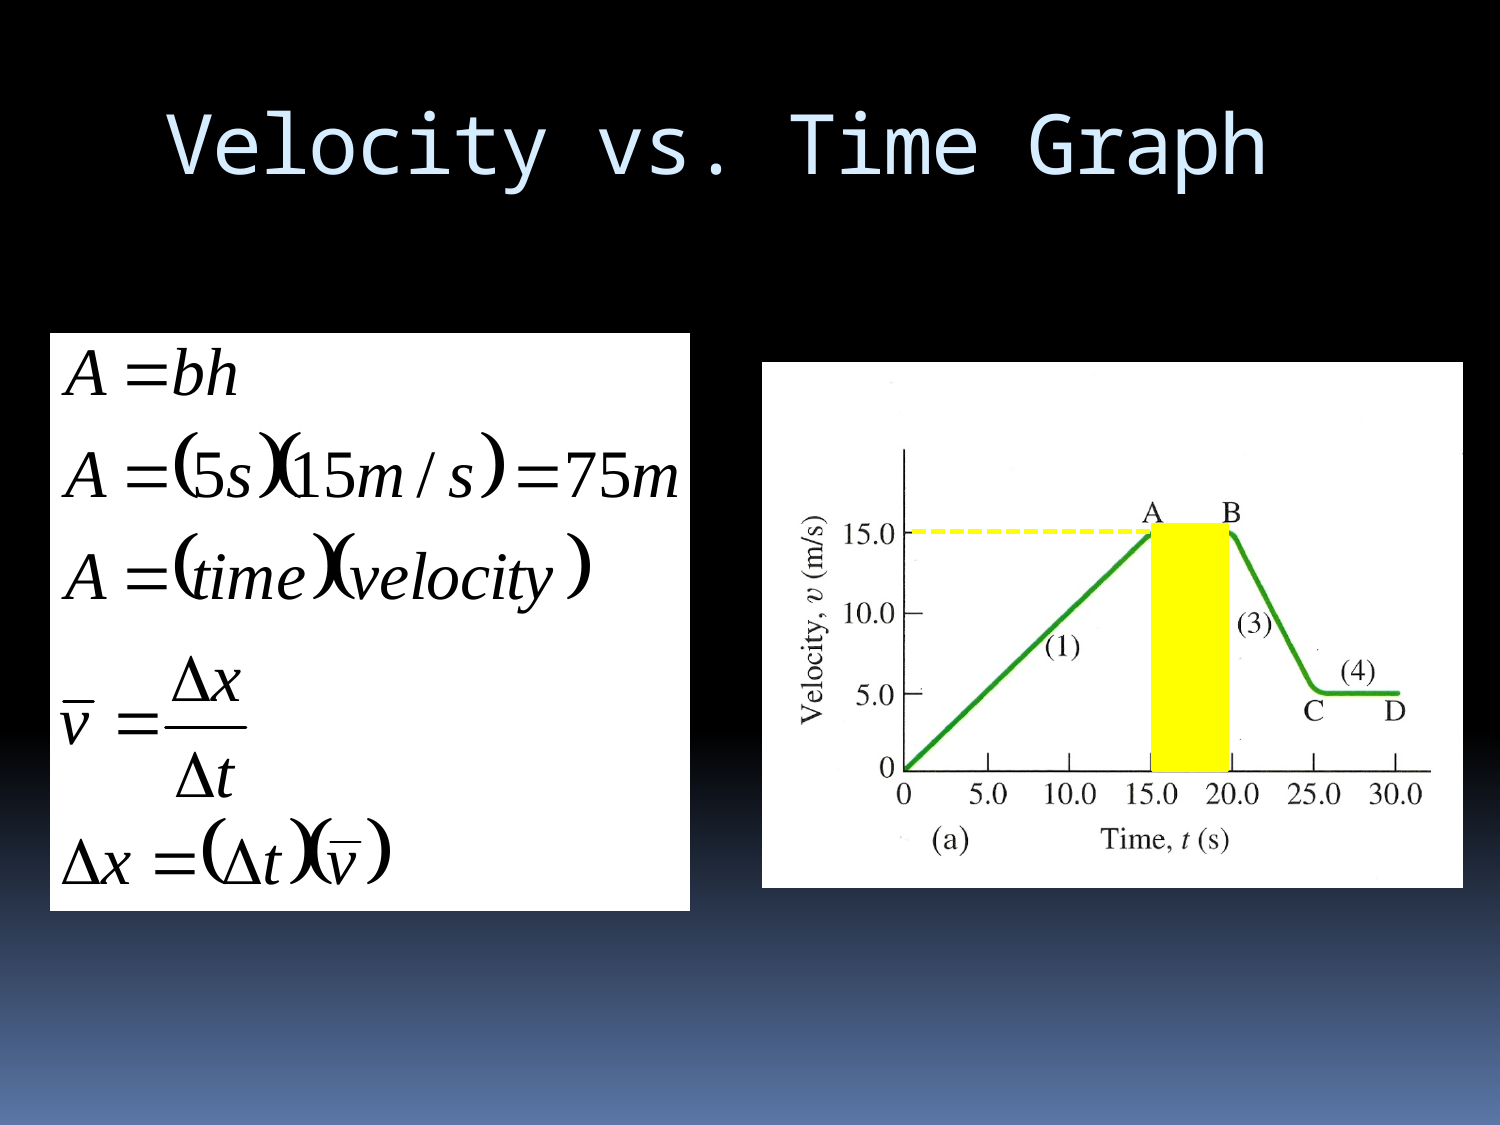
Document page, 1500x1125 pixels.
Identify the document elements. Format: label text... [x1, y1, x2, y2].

title Velocity vs. Time Graph [150, 83, 1425, 234]
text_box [49, 332, 691, 911]
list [762, 361, 1463, 889]
